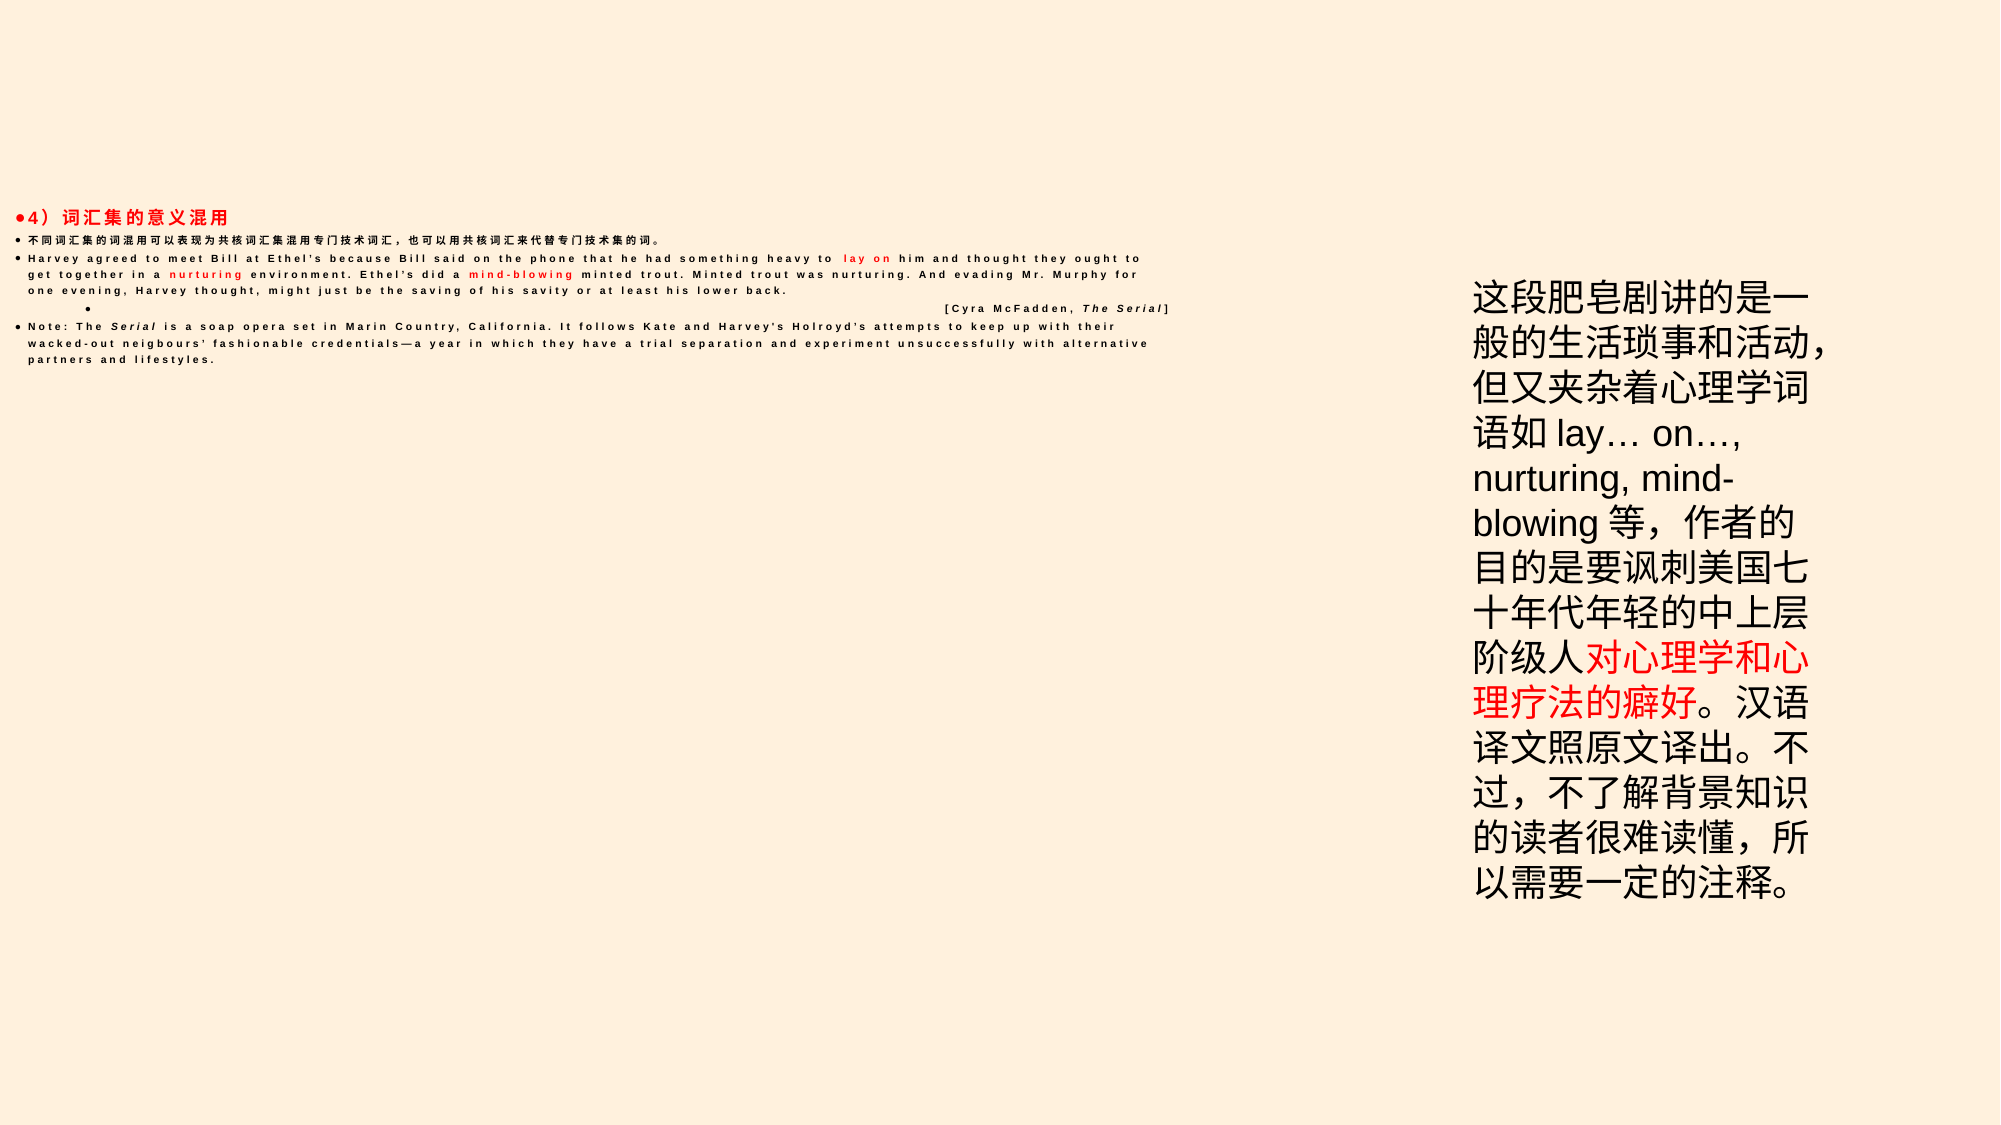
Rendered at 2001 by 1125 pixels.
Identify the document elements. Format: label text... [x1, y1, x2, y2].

text_box 这段肥皂剧讲的是一般的生活琐事和活动，但又夹杂着心理学词语如lay… on…, nurturing, mind-blowing等，作者的目的是要讽刺美国七十年代年轻的中上层阶级人对心理学和心理疗法的癖好。汉语译文照原文译出。不过，不了解背景知识的读者很难读懂，所以需要一定的注释。 [1457, 266, 1837, 912]
list 4）词汇集的意义混用 不同词汇集的词混用可以表现为共核词汇集混用专门技术词汇，也可以用共核词汇来代替专门技术集的词。 Harvey agreed to meet Bill at Ethel’s because Bill said on the phone that he had something heavy to lay on him and thought they ought to get together in a nurturing environment. Ethel’s did a mind-blowing minted trout. Minted trout was nurturing. And evading Mr. Murphy for one evening, Harvey thought, might just be the saving of his savity or at least his lower back. [Cyra McFadden, The Serial] Note: The Serial is a soap opera set in Marin Country, California. It follows Kate and Harvey's Holroyd’s attempts to keep up with their wacked-out neigbours’ fashionable credentials—a year in which they have a trial separation and experiment unsuccessfully with alternative partners and lifestyles. [0, 192, 1183, 384]
